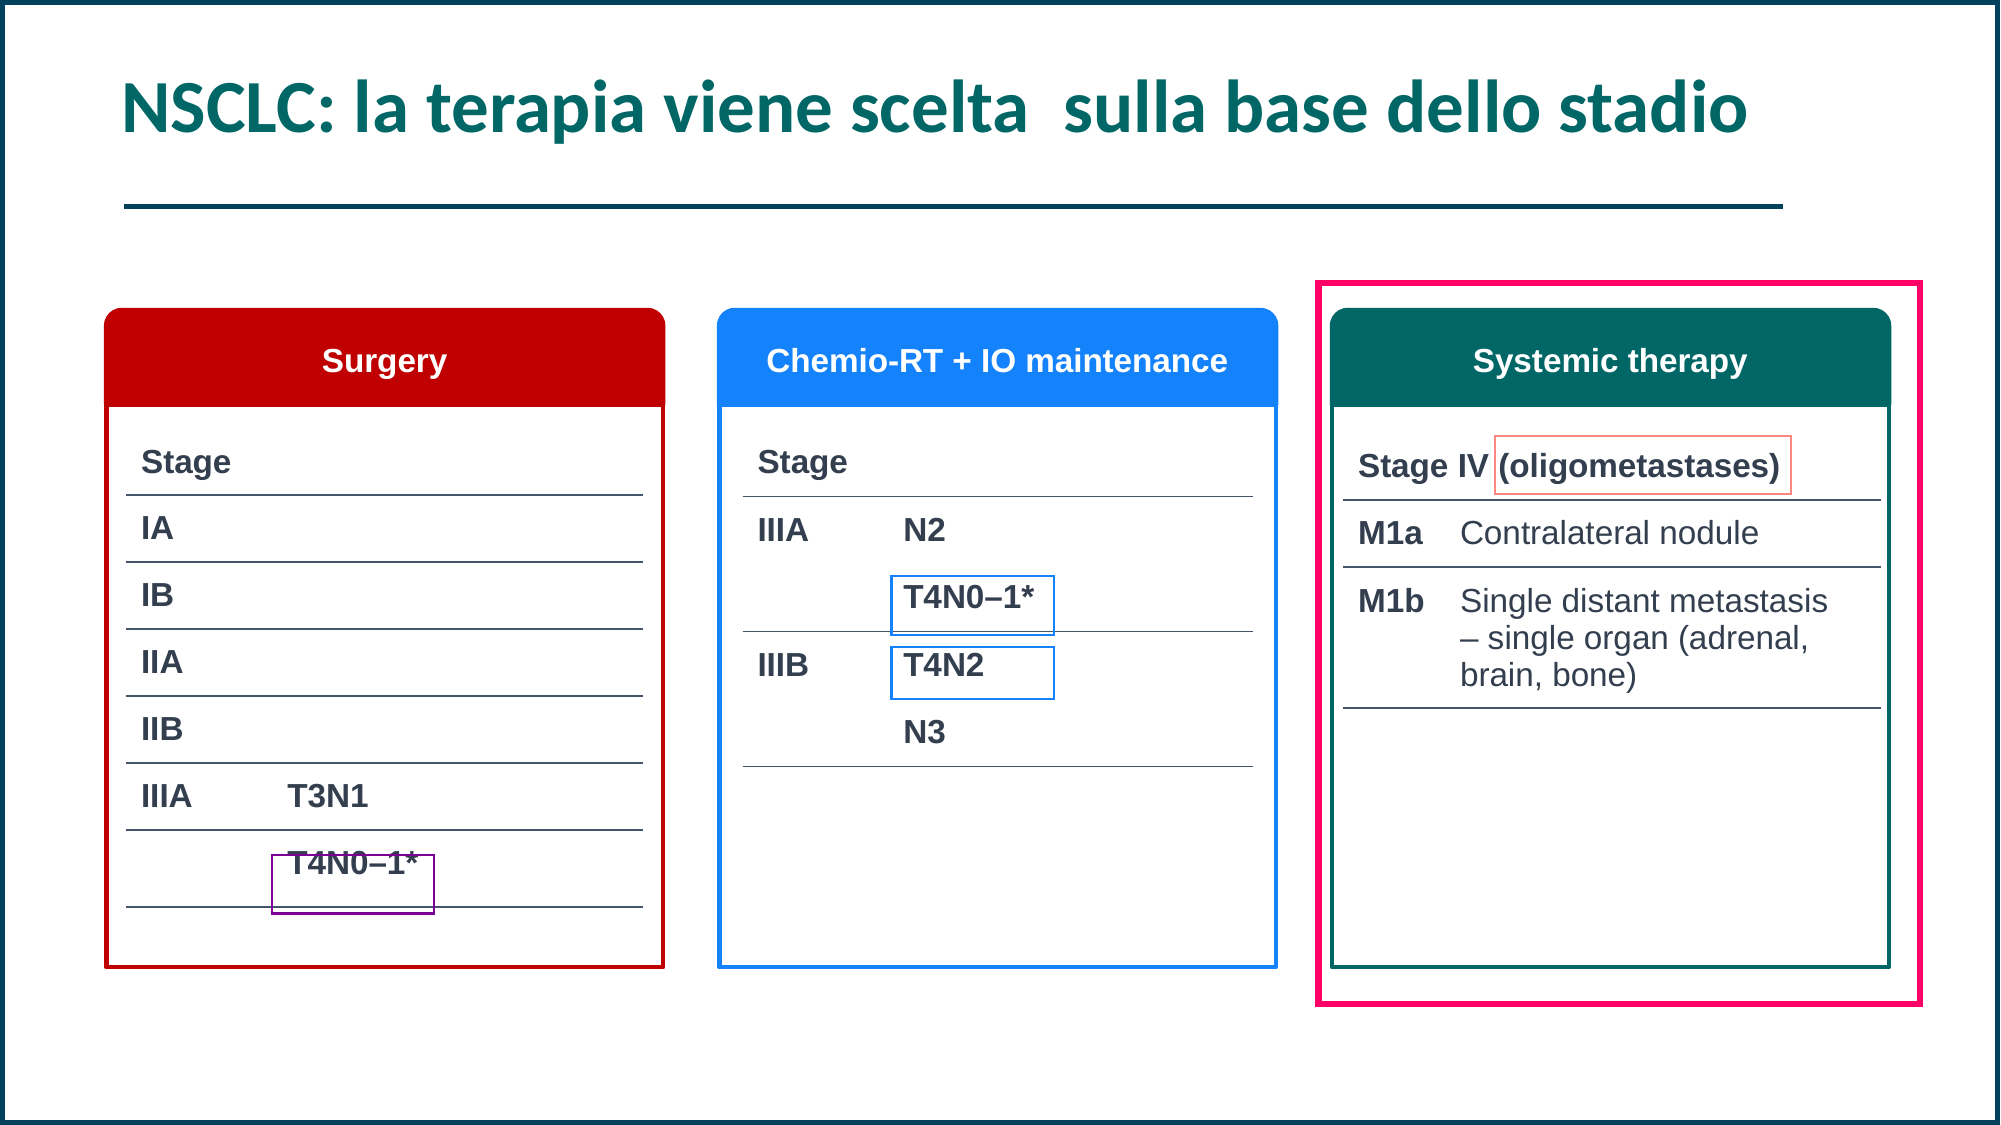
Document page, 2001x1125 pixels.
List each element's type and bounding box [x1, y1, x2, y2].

text_box [1317, 282, 1921, 1005]
text_box [0, 0, 2000, 1125]
